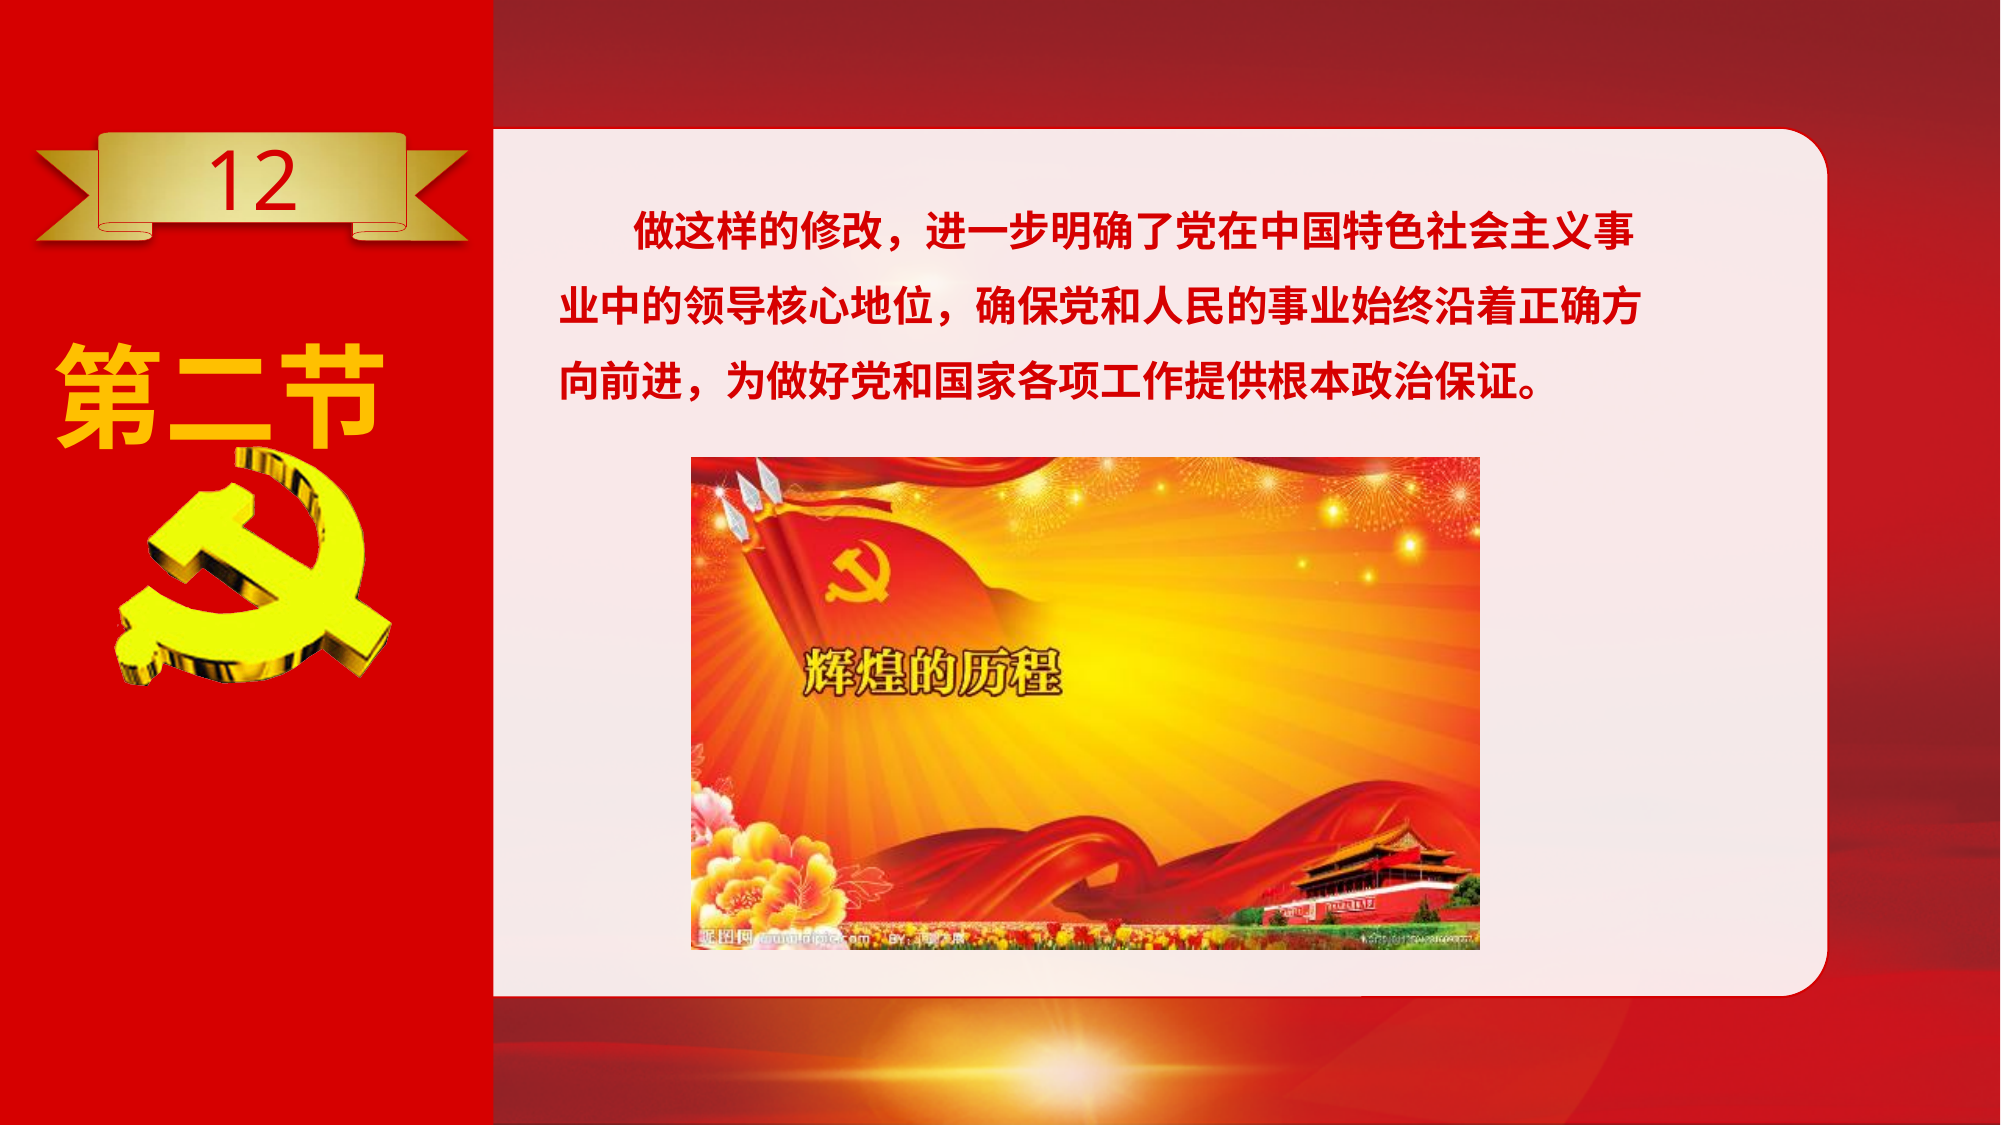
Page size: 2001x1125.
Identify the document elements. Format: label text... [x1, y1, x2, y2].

picture [494, 0, 2001, 1125]
text_box 12 [31, 130, 473, 242]
picture [81, 470, 420, 686]
text_box 做这样的修改，进一步明确了党在中国特色社会主义事业中的领导核心地位，确保党和人民的事业始终沿着正确方向前进，为做好党和国家各项工作提供根本政治保证。 [543, 172, 1668, 413]
text_box 第二节 [37, 319, 461, 470]
picture [691, 457, 1480, 950]
